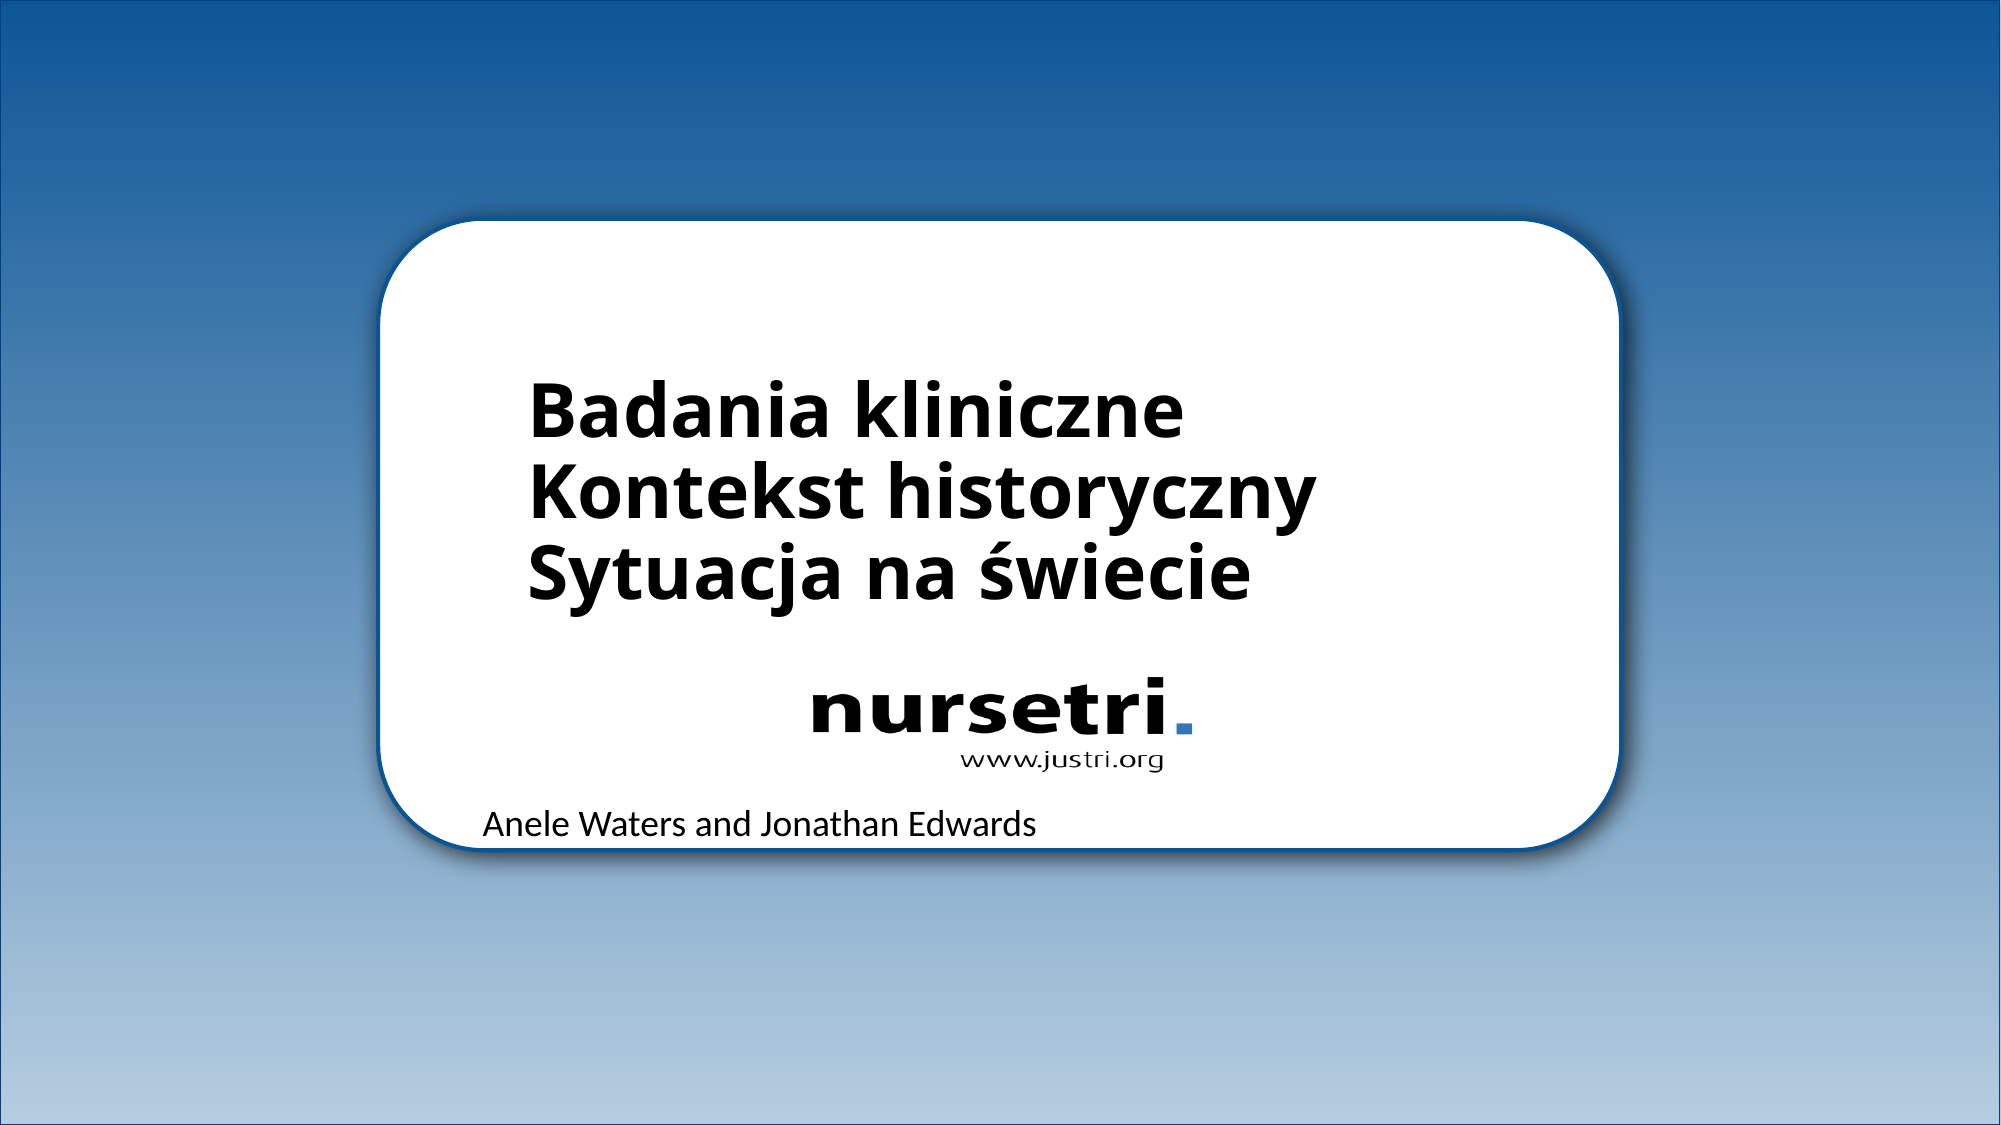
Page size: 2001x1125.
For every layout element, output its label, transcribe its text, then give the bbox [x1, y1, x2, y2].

title Badania kliniczne Kontekst historyczny Sytuacja na świecie [512, 314, 1463, 675]
picture [798, 675, 1201, 786]
text_box Anele Waters and Jonathan Edwards [467, 791, 1053, 852]
